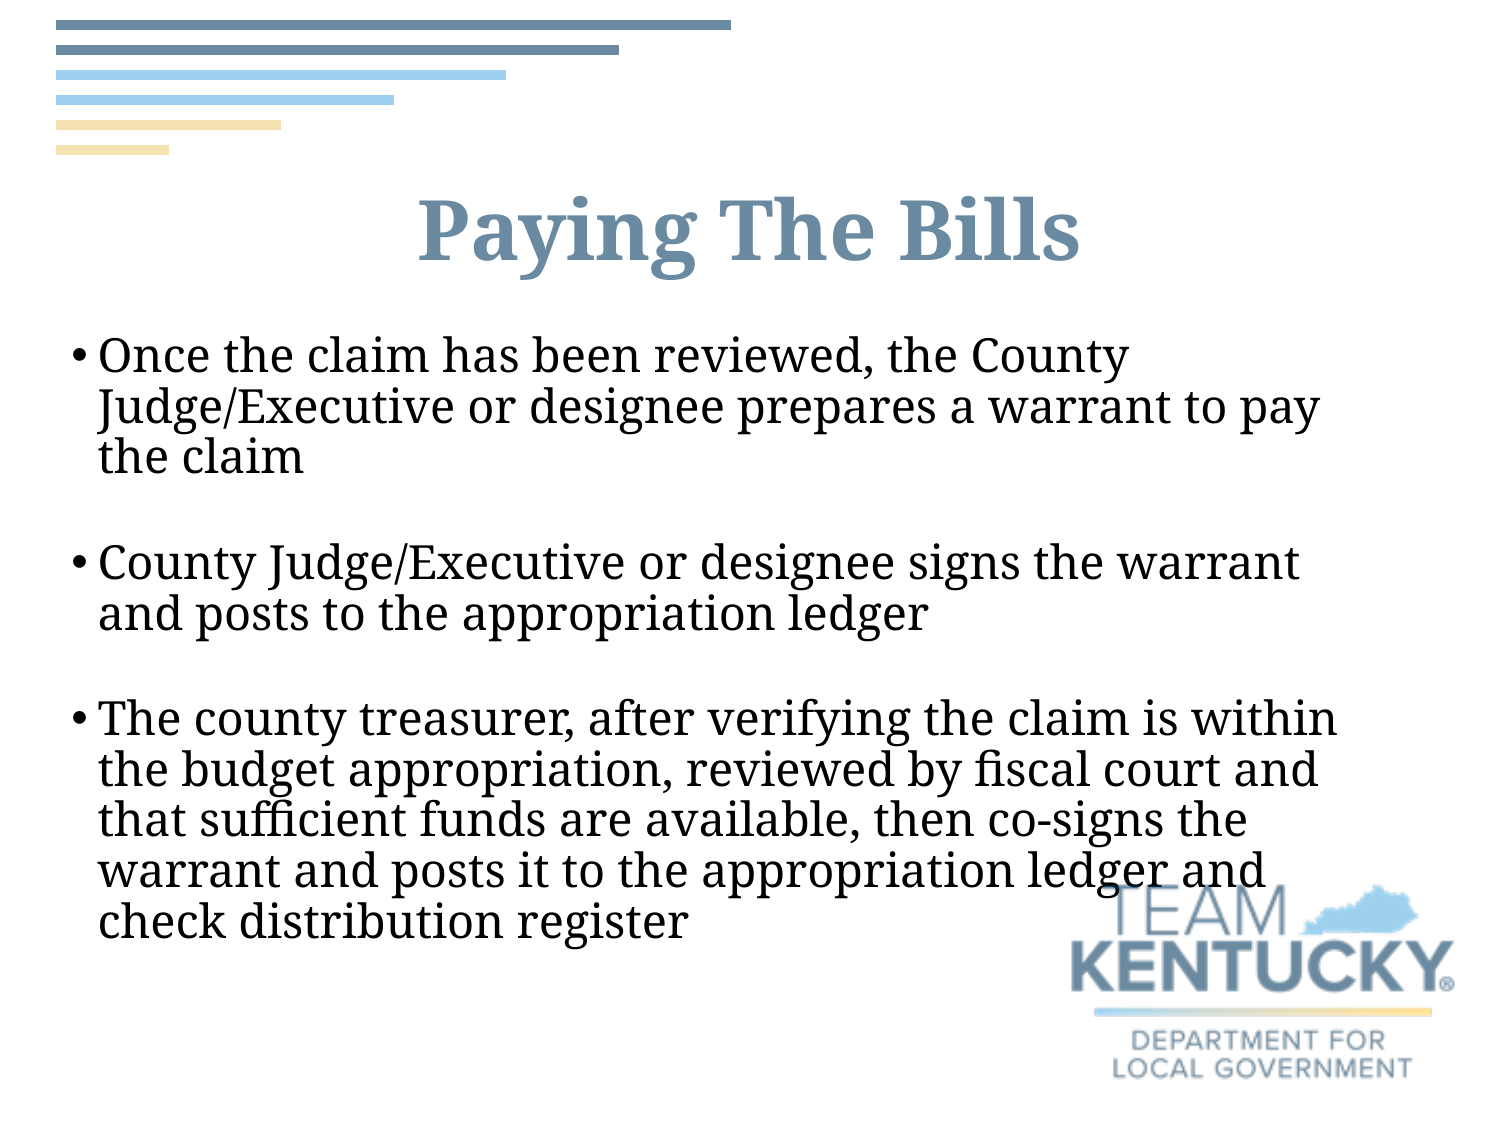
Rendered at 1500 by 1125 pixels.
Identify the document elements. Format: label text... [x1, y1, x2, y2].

picture [1068, 883, 1459, 1088]
title Paying The Bills [103, 125, 1397, 324]
list Once the claim has been reviewed, the County Judge/Executive or designee prepares a warrant to pay the claim County Judge/Executive or designee signs the warrant and posts to the appropriation ledger The county treasurer, after verifying the claim is within the budget appropriation, reviewed by fiscal court and that sufficient funds are available, then co-signs the warrant and posts it to the appropriation ledger and check distribution register [56, 324, 1397, 957]
